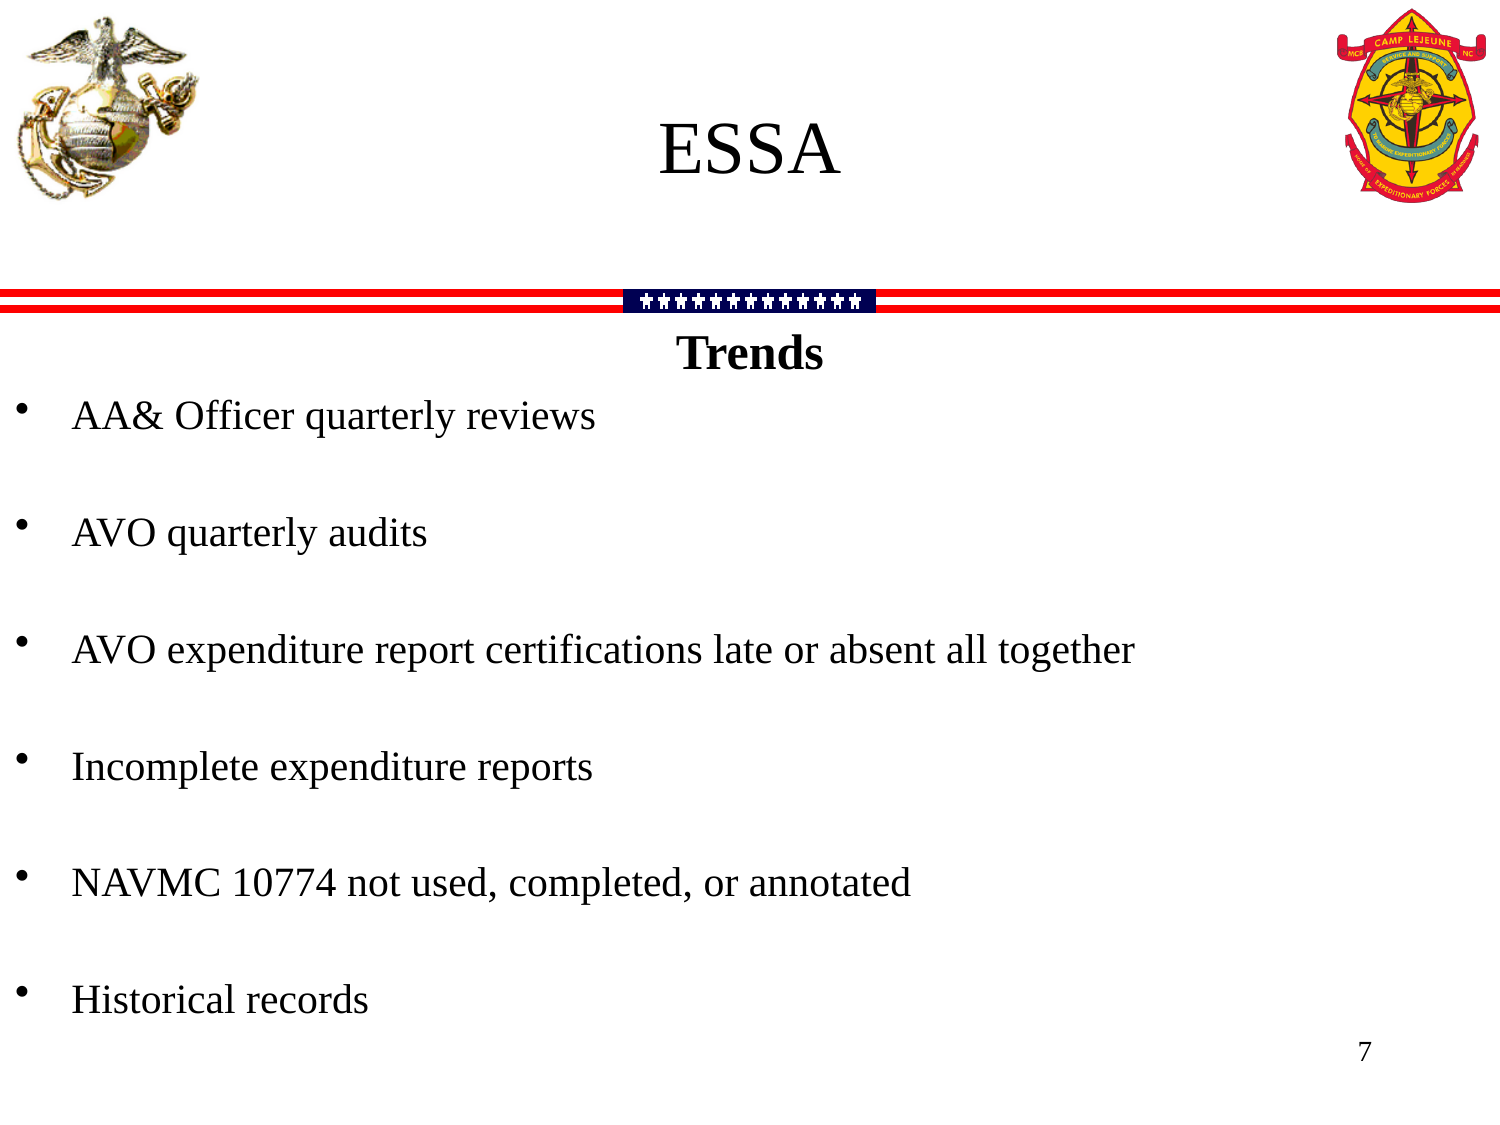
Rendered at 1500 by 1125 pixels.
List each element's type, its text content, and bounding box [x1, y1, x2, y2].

list Trends AA& Officer quarterly reviews AVO quarterly audits AVO expenditure report certifications late or absent all together Incomplete expenditure reports NAVMC 10774 not used, completed, or annotated Historical records [0, 312, 1500, 1125]
picture [0, 289, 1500, 312]
slide_number 7 [1074, 1024, 1388, 1101]
picture [14, 8, 200, 50]
text_box ESSA [0, 50, 1500, 238]
picture [1337, 8, 1486, 50]
